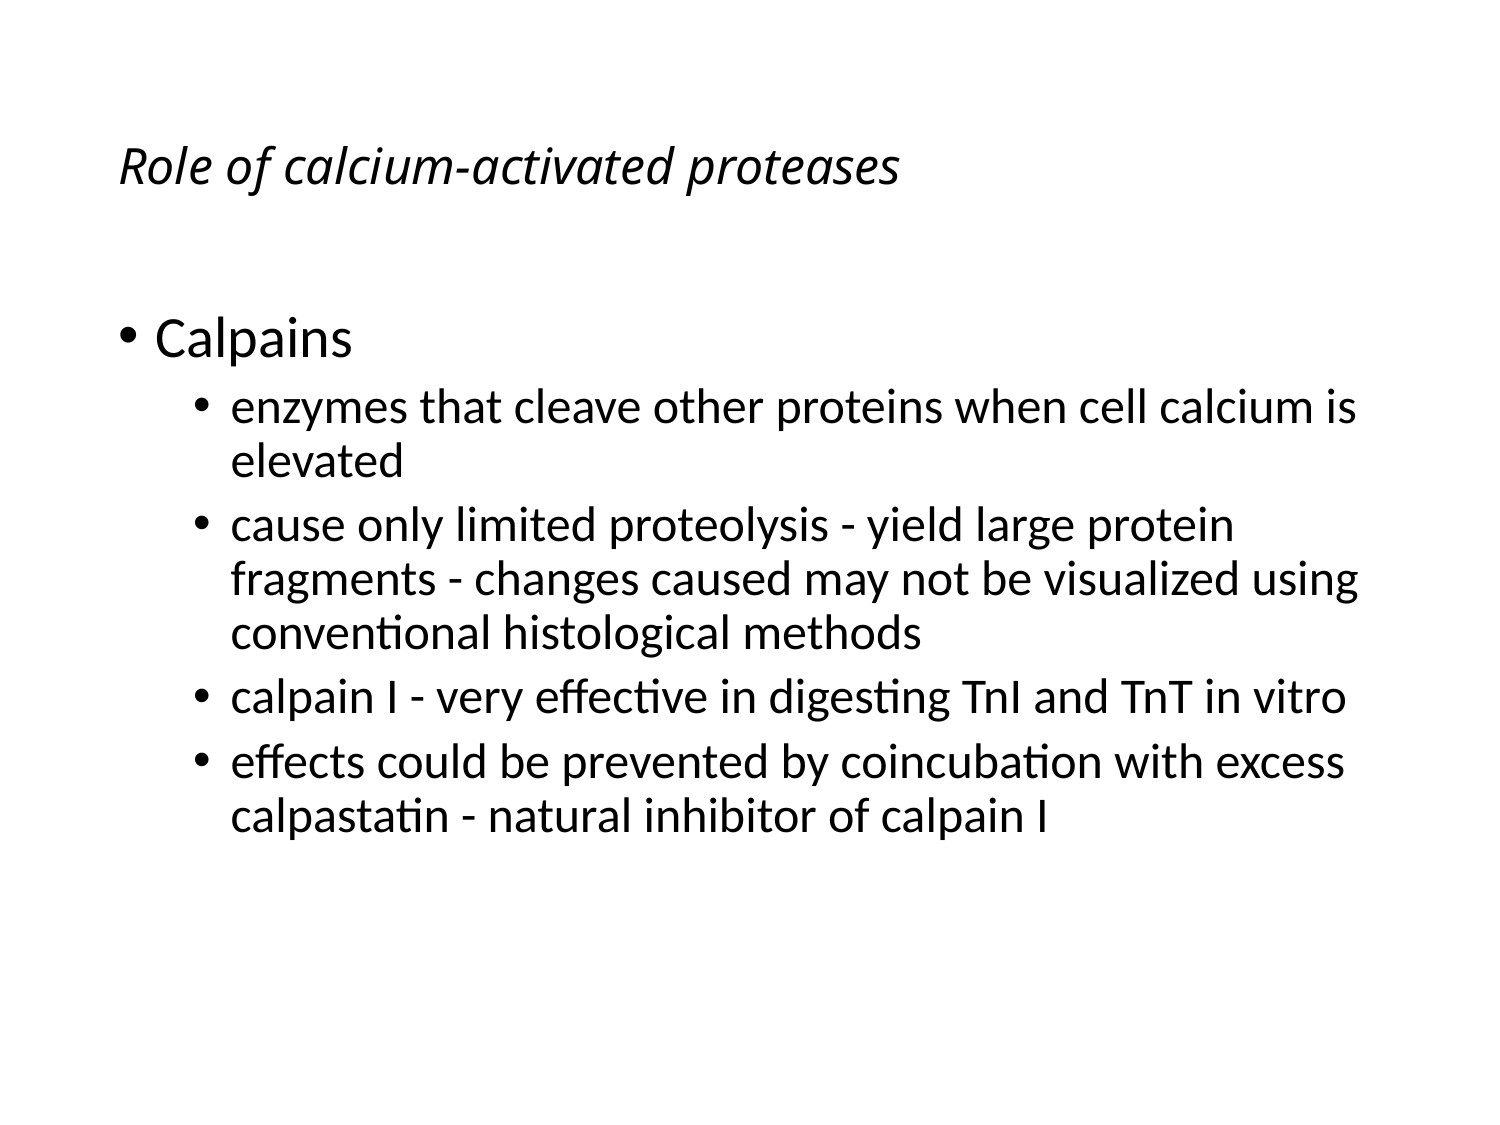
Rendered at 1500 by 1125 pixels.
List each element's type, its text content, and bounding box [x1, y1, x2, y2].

title Role of calcium-activated proteases [103, 59, 1397, 278]
list Calpains enzymes that cleave other proteins when cell calcium is elevated cause only limited proteolysis - yield large protein fragments - changes caused may not be visualized using conventional histological methods calpain I - very effective in digesting TnI and TnT in vitro effects could be prevented by coincubation with excess calpastatin - natural inhibitor of calpain I [103, 299, 1397, 1014]
